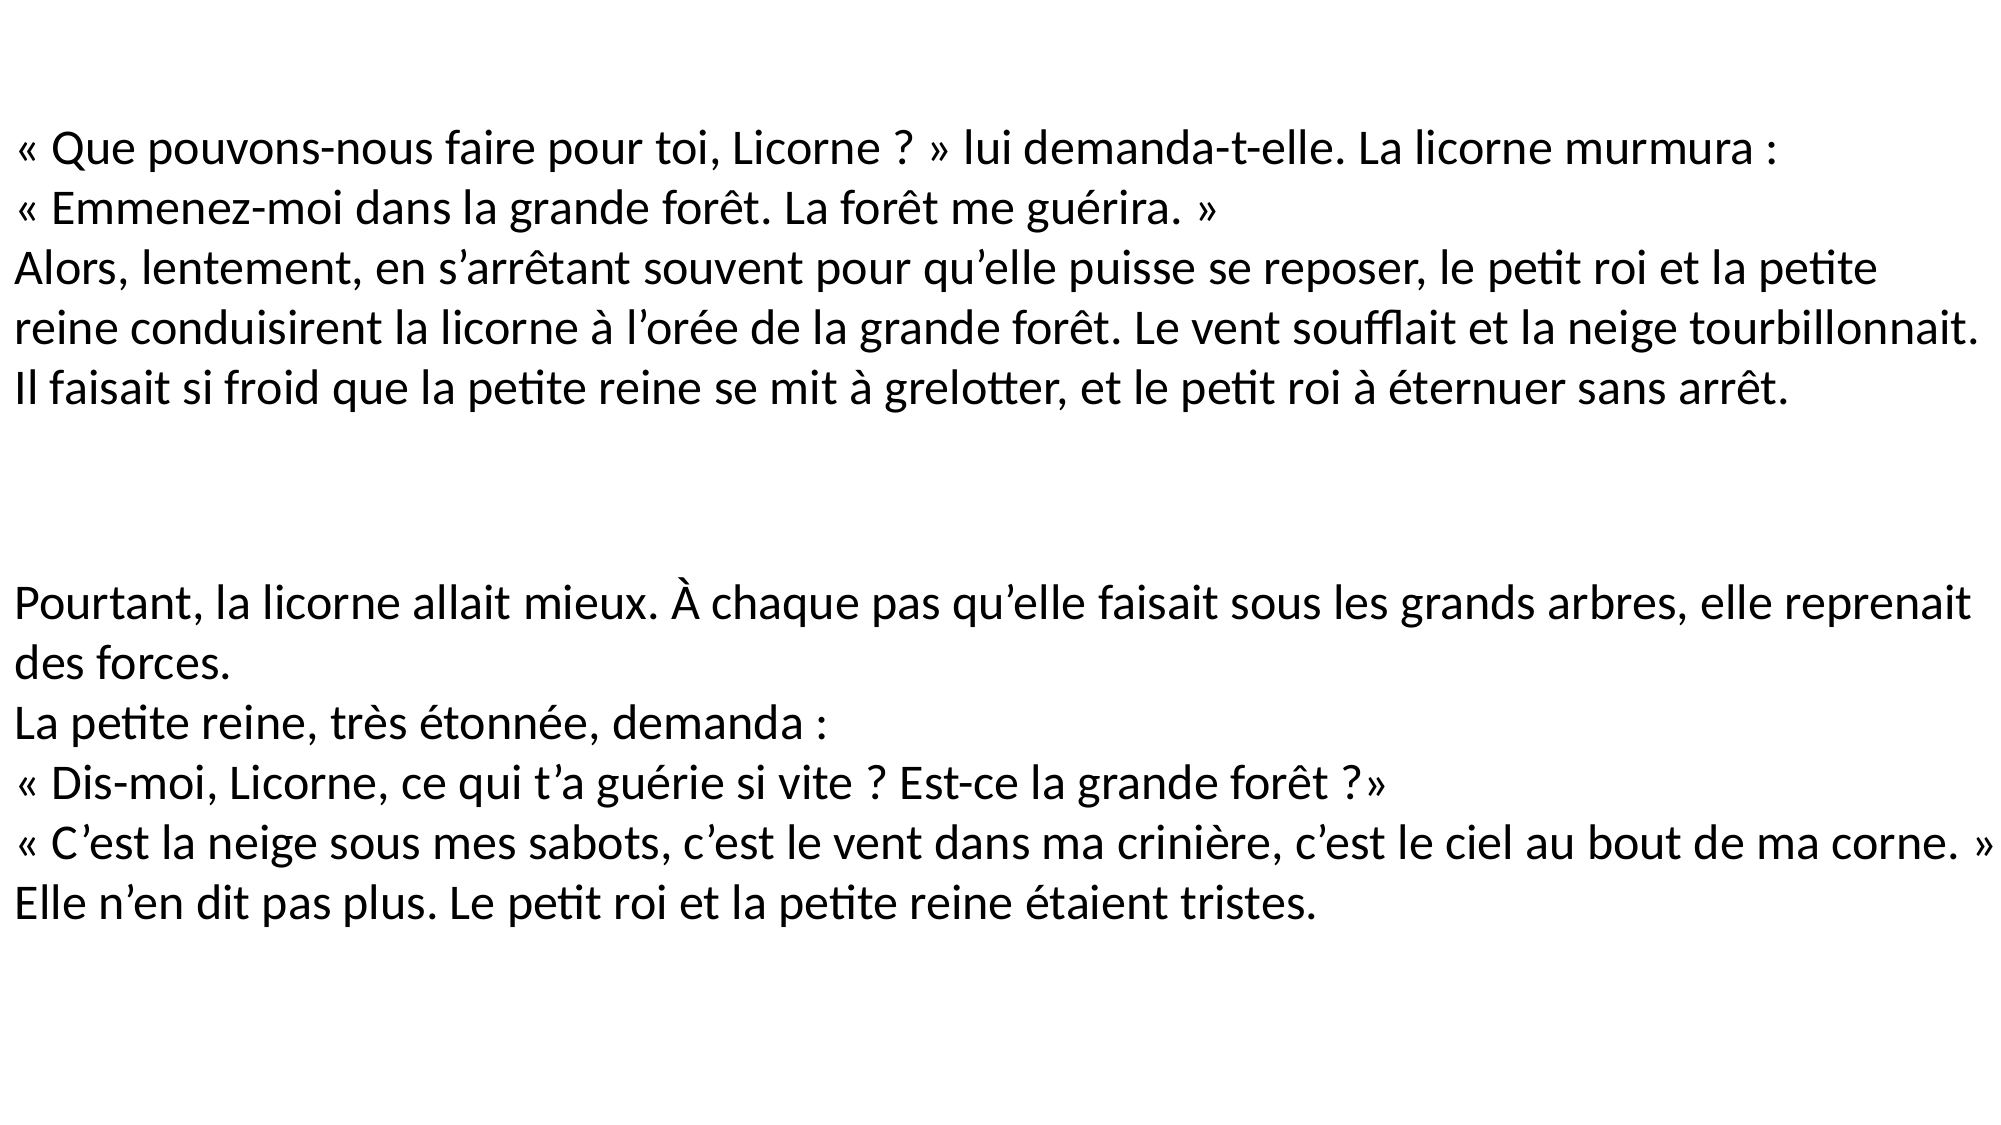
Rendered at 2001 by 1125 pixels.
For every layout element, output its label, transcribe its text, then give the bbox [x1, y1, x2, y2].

text_box Pourtant, la licorne allait mieux. À chaque pas qu’elle faisait sous les grands arbres, elle reprenait des forces. La petite reine, très étonnée, demanda : « Dis-moi, Licorne, ce qui t’a guérie si vite ? Est-ce la grande forêt ?» « C’est la neige sous mes sabots, c’est le vent dans ma crinière, c’est le ciel au bout de ma corne. » Elle n’en dit pas plus. Le petit roi et la petite reine étaient tristes. [0, 561, 2000, 937]
text_box « Que pouvons-nous faire pour toi, Licorne ? » lui demanda-t-elle. La licorne murmura : « Emmenez-moi dans la grande forêt. La forêt me guérira. » Alors, lentement, en s’arrêtant souvent pour qu’elle puisse se reposer, le petit roi et la petite reine conduisirent la licorne à l’orée de la grande forêt. Le vent soufflait et la neige tourbillonnait. Il faisait si froid que la petite reine se mit à grelotter, et le petit roi à éternuer sans arrêt. [0, 107, 2000, 422]
